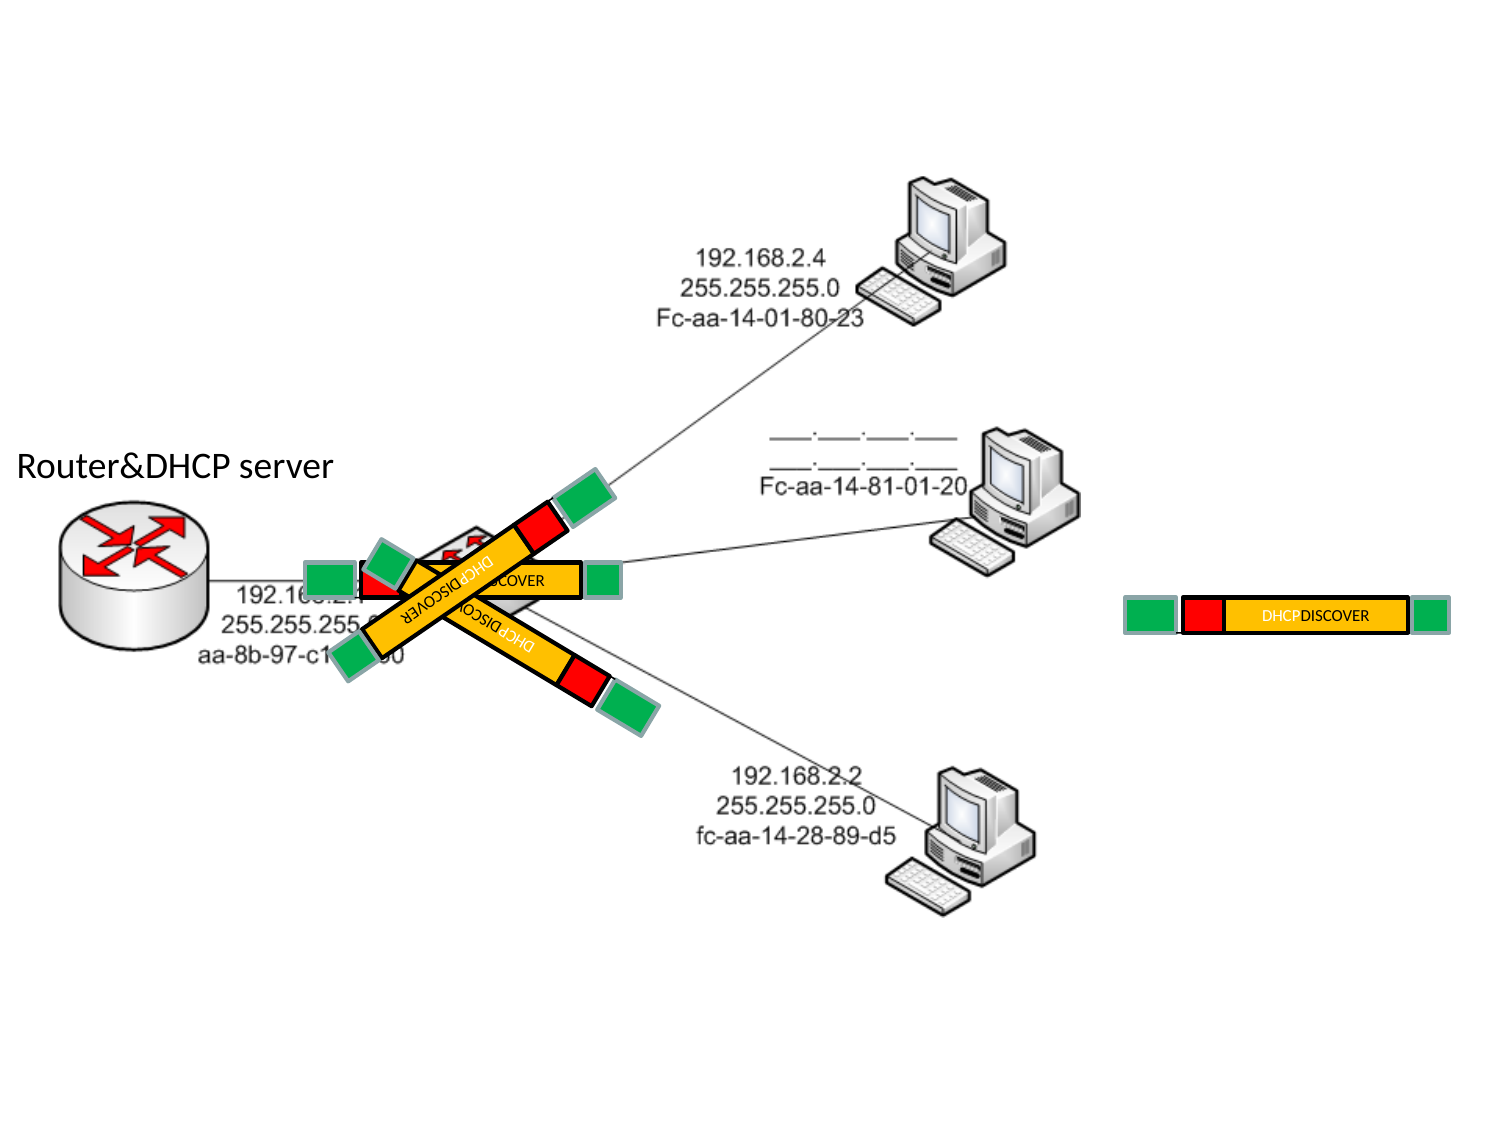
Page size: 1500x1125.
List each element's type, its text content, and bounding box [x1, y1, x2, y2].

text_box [309, 556, 634, 593]
picture [58, 175, 1081, 919]
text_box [1124, 597, 1450, 634]
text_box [349, 619, 674, 656]
text_box Router&DHCP server [1, 433, 53, 494]
